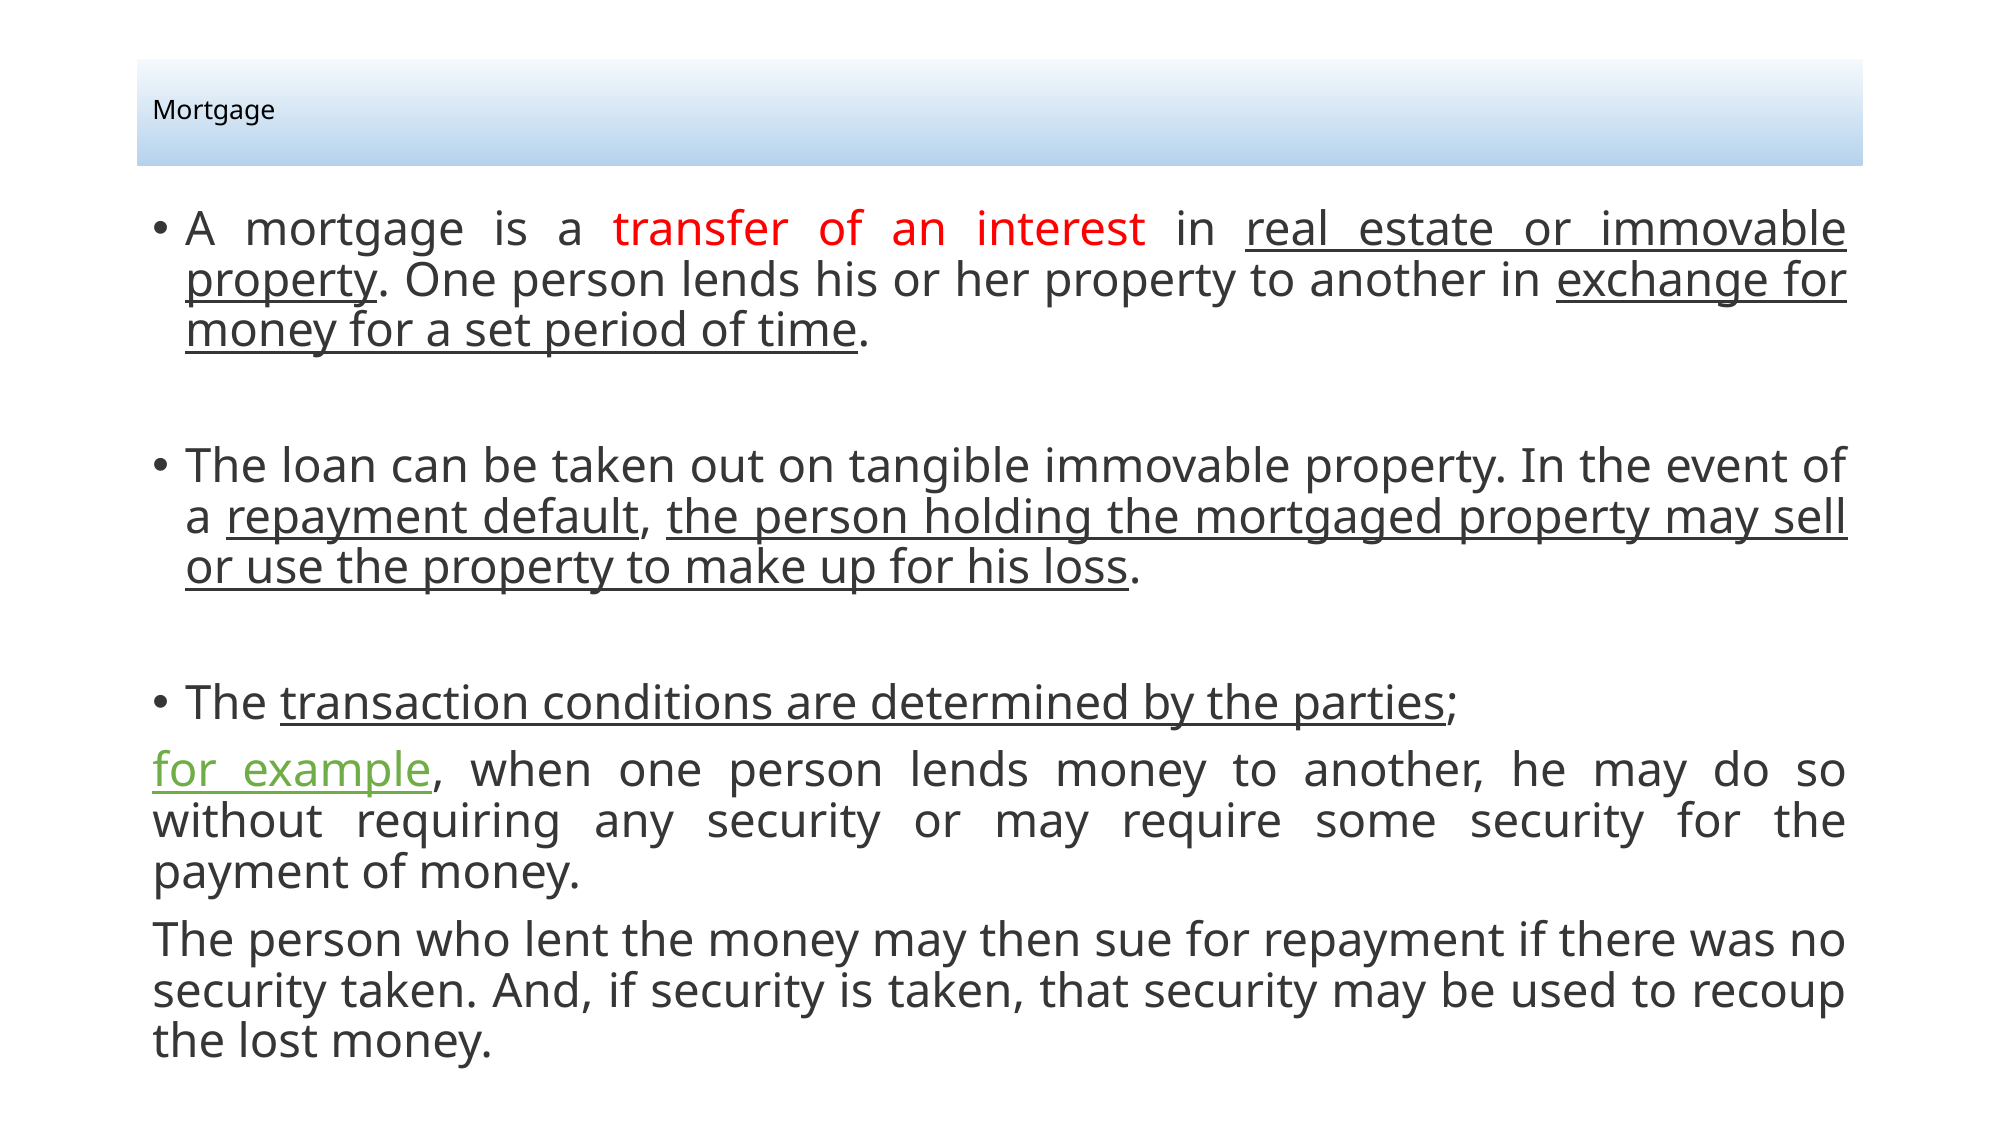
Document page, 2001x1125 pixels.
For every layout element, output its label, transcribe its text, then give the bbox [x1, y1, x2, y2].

list A mortgage is a transfer of an interest in real estate or immovable property. One person lends his or her property to another in exchange for money for a set period of time. The loan can be taken out on tangible immovable property. In the event of a repayment default, the person holding the mortgaged property may sell or use the property to make up for his loss. The transaction conditions are determined by the parties; for example, when one person lends money to another, he may do so without requiring any security or may require some security for the payment of money. The person who lent the money may then sue for repayment if there was no security taken. And, if security is taken, that security may be used to recoup the lost money. [137, 197, 1863, 1080]
title Mortgage [137, 59, 1863, 166]
